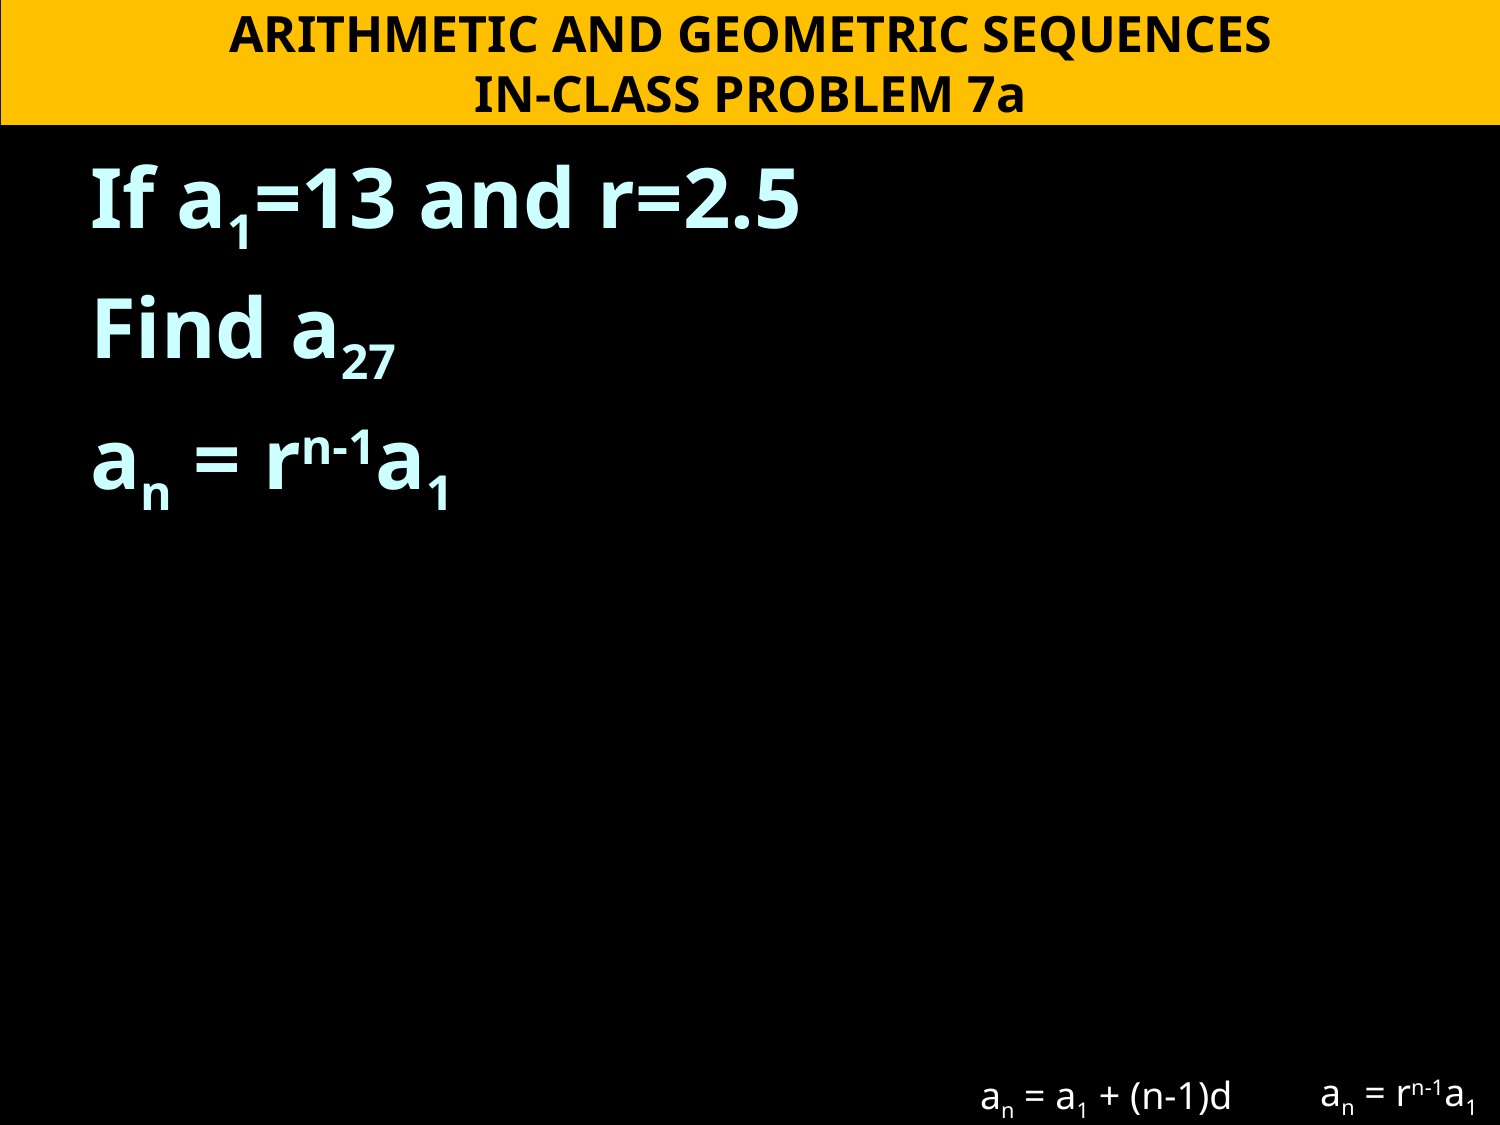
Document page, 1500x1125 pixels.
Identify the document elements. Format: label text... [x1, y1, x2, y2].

text_box an = a1 + (n-1)d [962, 1064, 1250, 1125]
list If a1=13 and r=2.5 Find a27 an = rn-1a1 [75, 137, 1488, 1063]
text_box ARITHMETIC AND GEOMETRIC SEQUENCES IN-CLASS PROBLEM 7a [0, 0, 1500, 125]
text_box an = rn-1a1 [1305, 1061, 1500, 1125]
